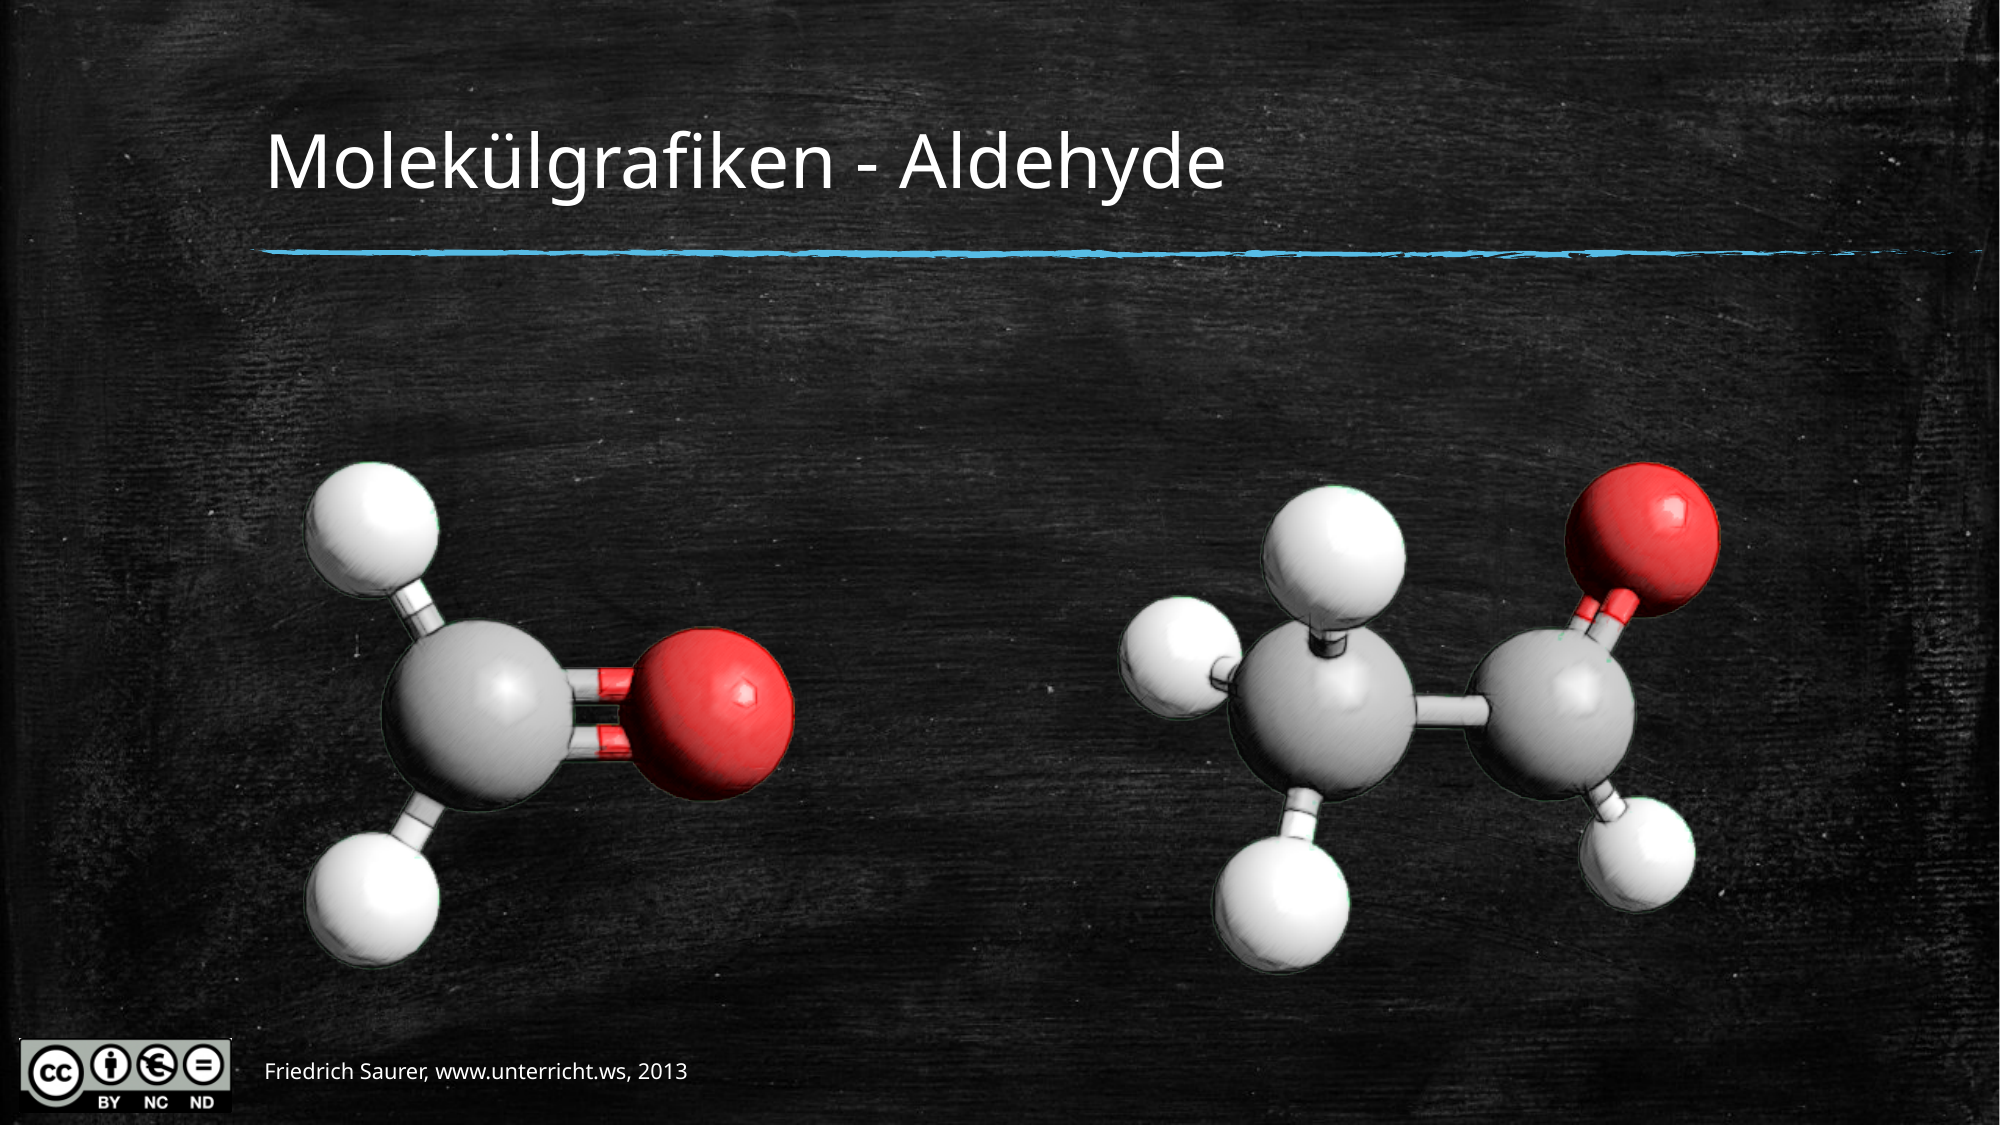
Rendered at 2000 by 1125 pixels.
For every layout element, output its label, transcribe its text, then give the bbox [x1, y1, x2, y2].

picture [302, 461, 795, 970]
title Molekülgrafiken - Aldehyde [249, 45, 1750, 213]
picture [19, 1038, 232, 1113]
text_box Friedrich Saurer, www.unterricht.ws, 2013 [249, 1050, 1288, 1096]
picture [1117, 461, 1721, 976]
